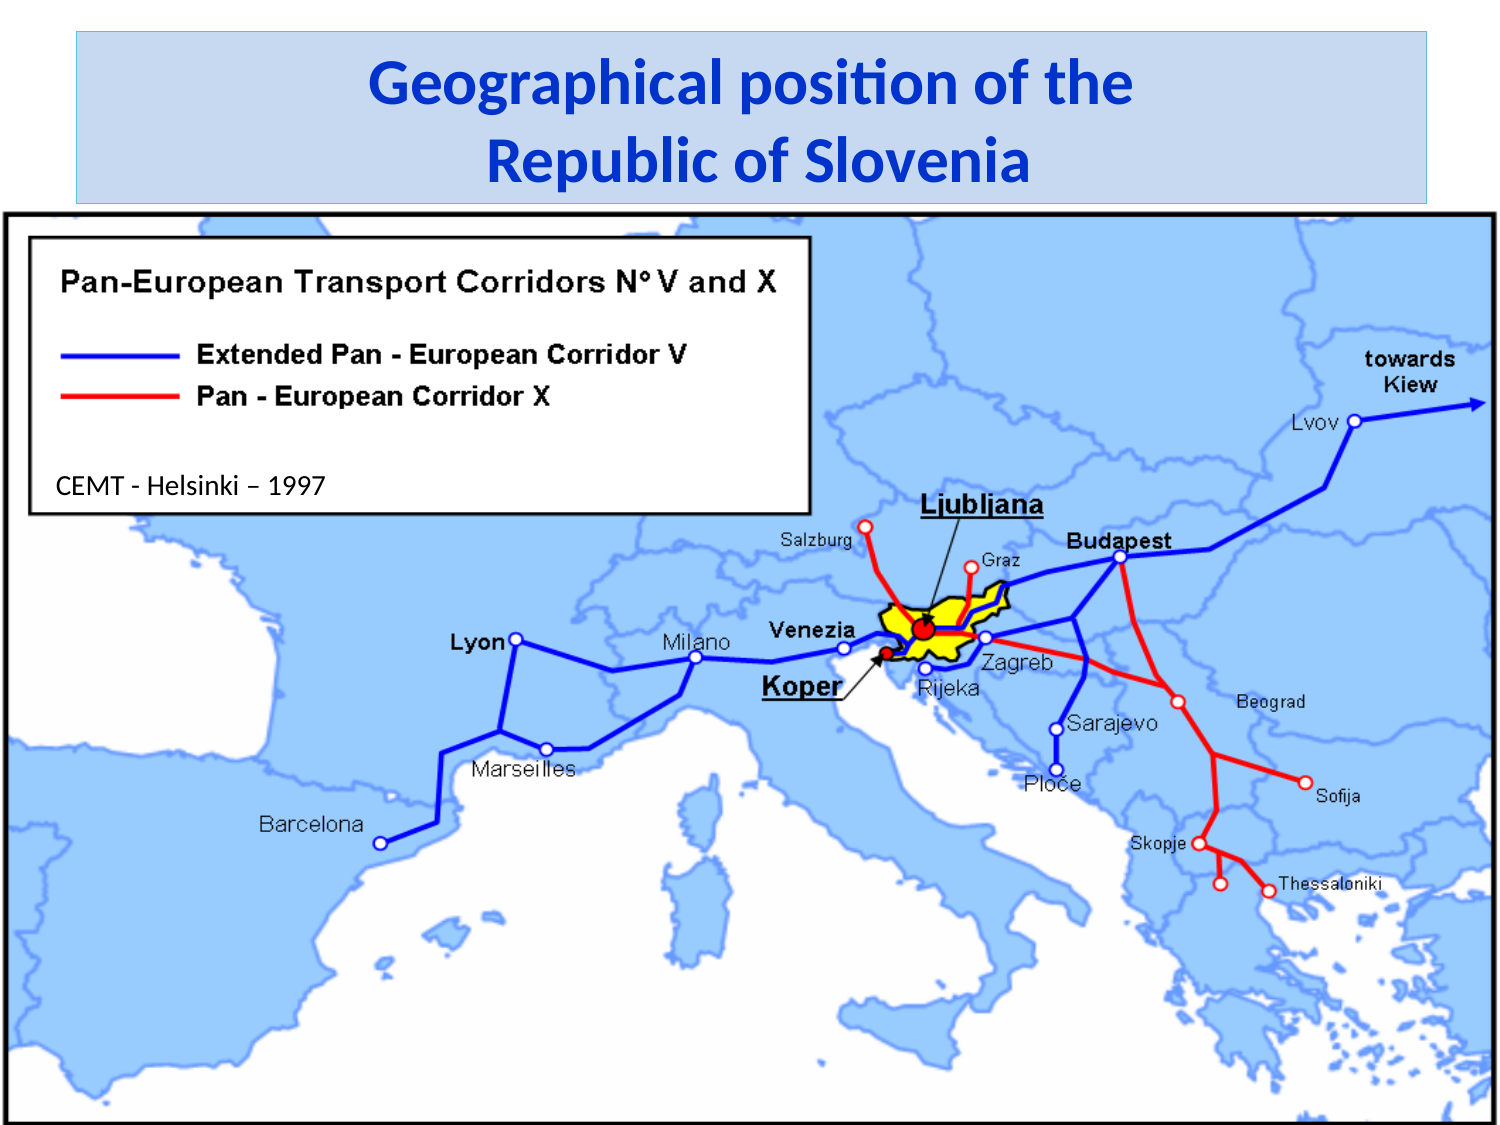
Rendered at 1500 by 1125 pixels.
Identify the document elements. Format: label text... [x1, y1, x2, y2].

title Geographical position of the Republic of Slovenia [76, 31, 1427, 204]
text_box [0, 208, 1500, 1125]
